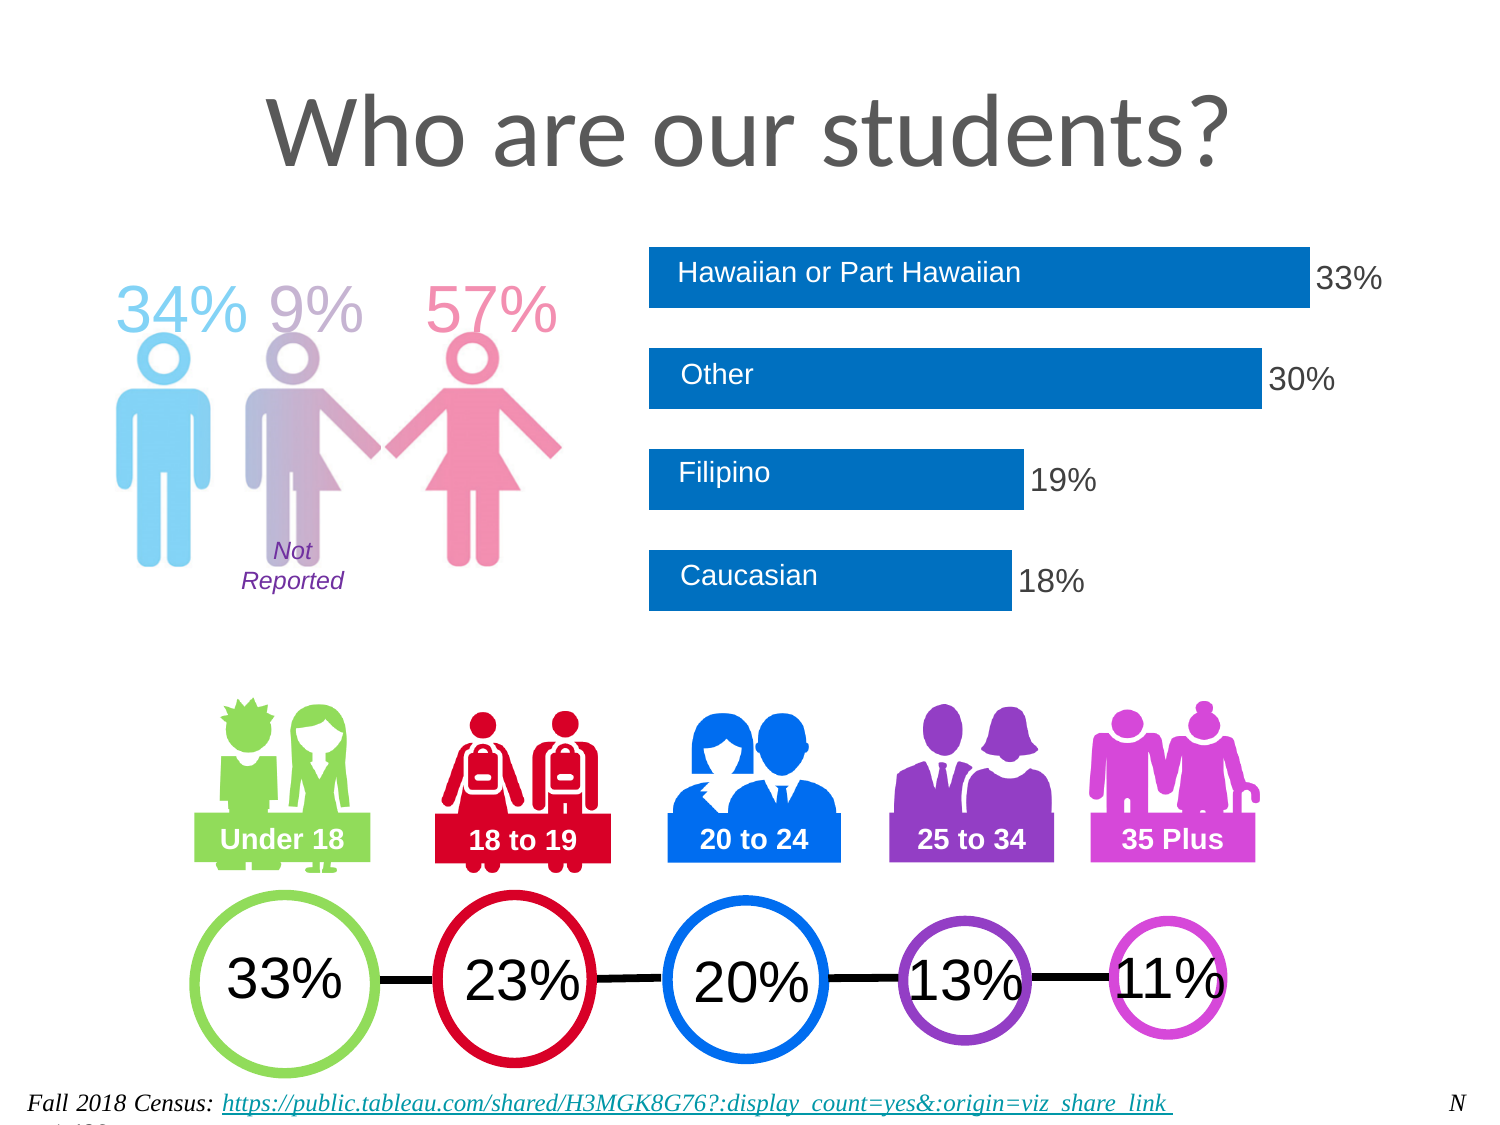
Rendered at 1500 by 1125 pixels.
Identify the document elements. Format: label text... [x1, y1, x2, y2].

chart [648, 180, 1400, 632]
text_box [108, 258, 566, 573]
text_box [194, 681, 1280, 1074]
text_box Fall 2018 Census: https://public.tableau.com/shared/H3MGK8G76?:display_count=yes&:origin=viz_share_link N = 1,486 [12, 1079, 1481, 1125]
title Who are our students? [103, 59, 1397, 188]
